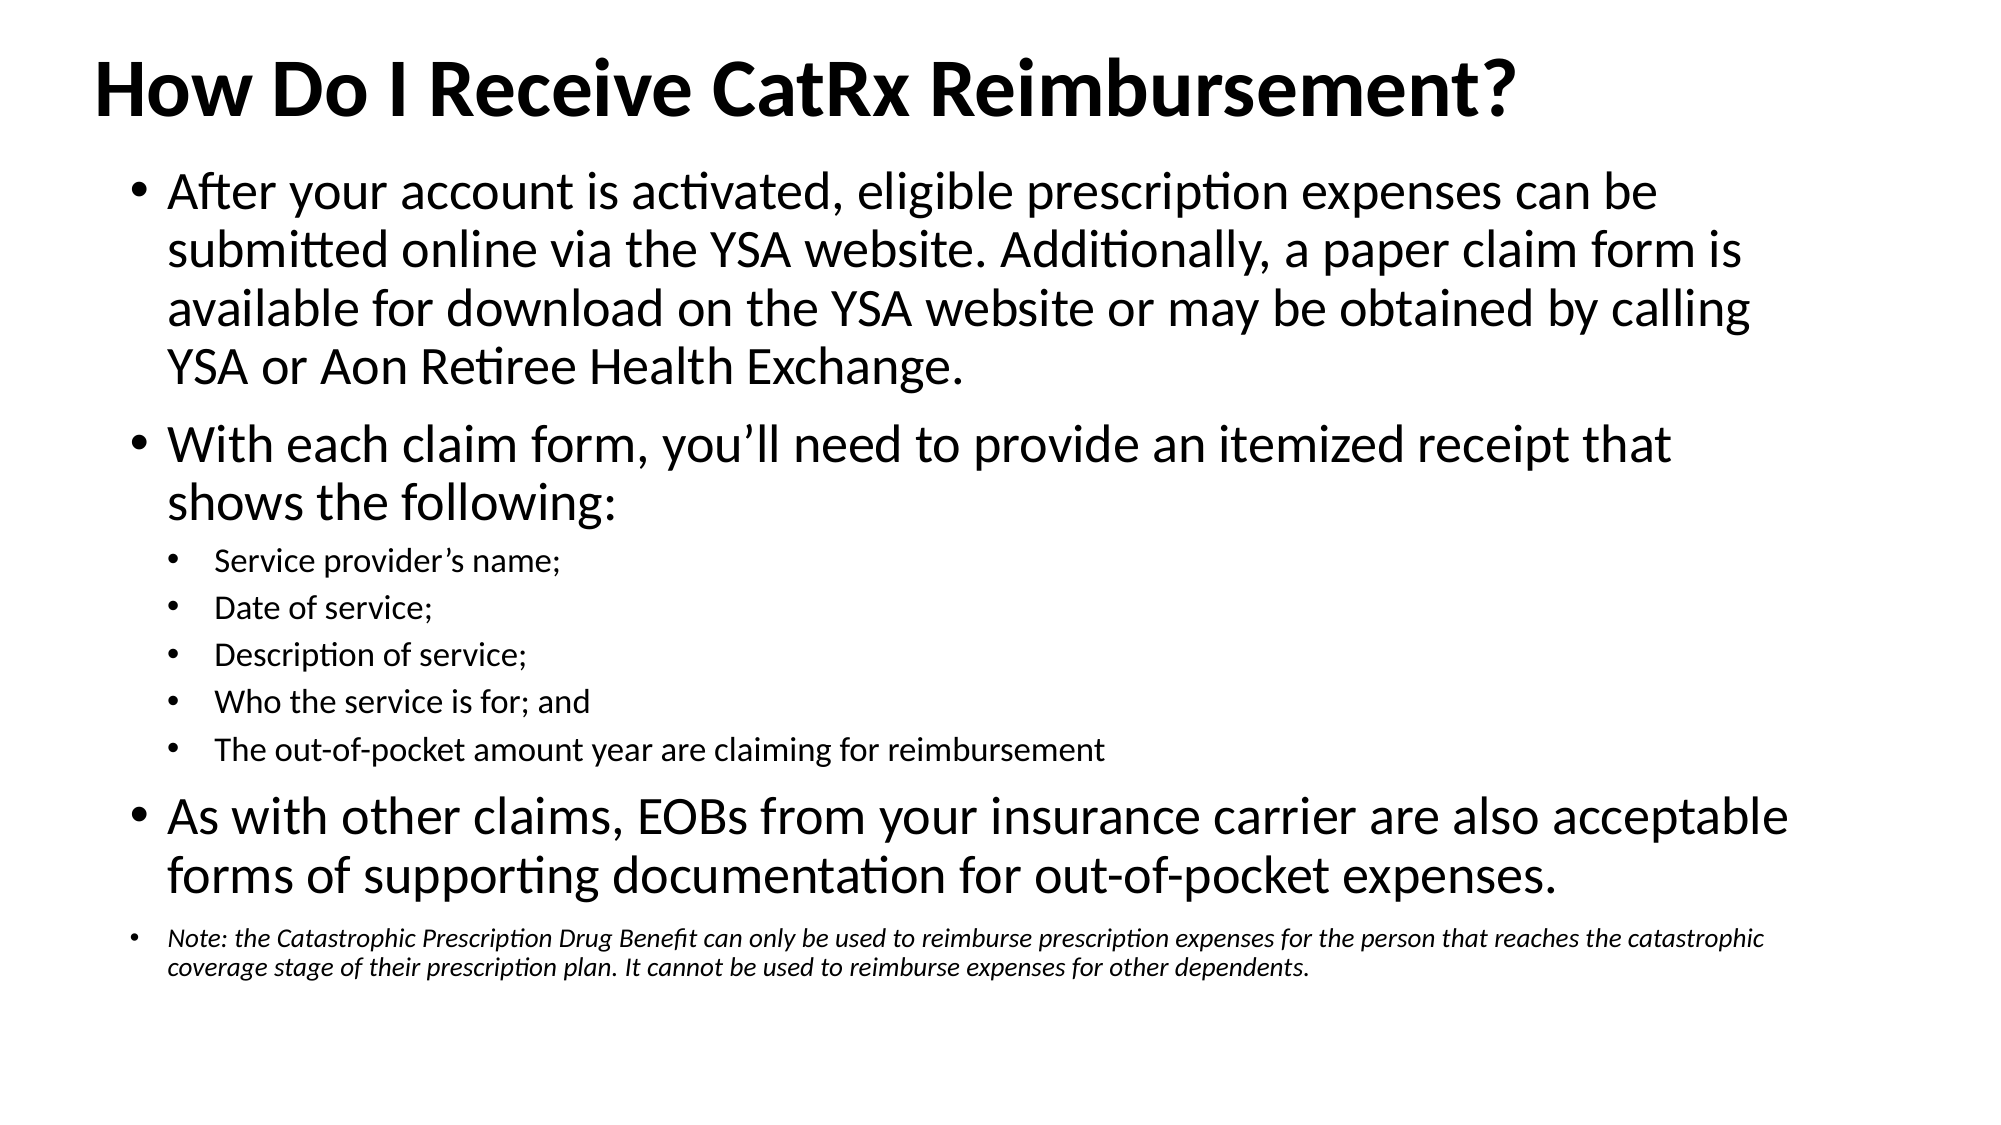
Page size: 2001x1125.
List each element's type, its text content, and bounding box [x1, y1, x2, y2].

list After your account is activated, eligible prescription expenses can be submitted online via the YSA website. Additionally, a paper claim form is available for download on the YSA website or may be obtained by calling YSA or Aon Retiree Health Exchange. With each claim form, you’ll need to provide an itemized receipt that shows the following: Service provider’s name; Date of service; Description of service; Who the service is for; and The out-of-pocket amount year are claiming for reimbursement As with other claims, EOBs from your insurance carrier are also acceptable forms of supporting documentation for out-of-pocket expenses. Note: the Catastrophic Prescription Drug Benefit can only be used to reimburse prescription expenses for the person that reaches the catastrophic coverage stage of their prescription plan. It cannot be used to reimburse expenses for other dependents. [115, 155, 1812, 1058]
title How Do I Receive CatRx Reimbursement? [79, 93, 1634, 185]
